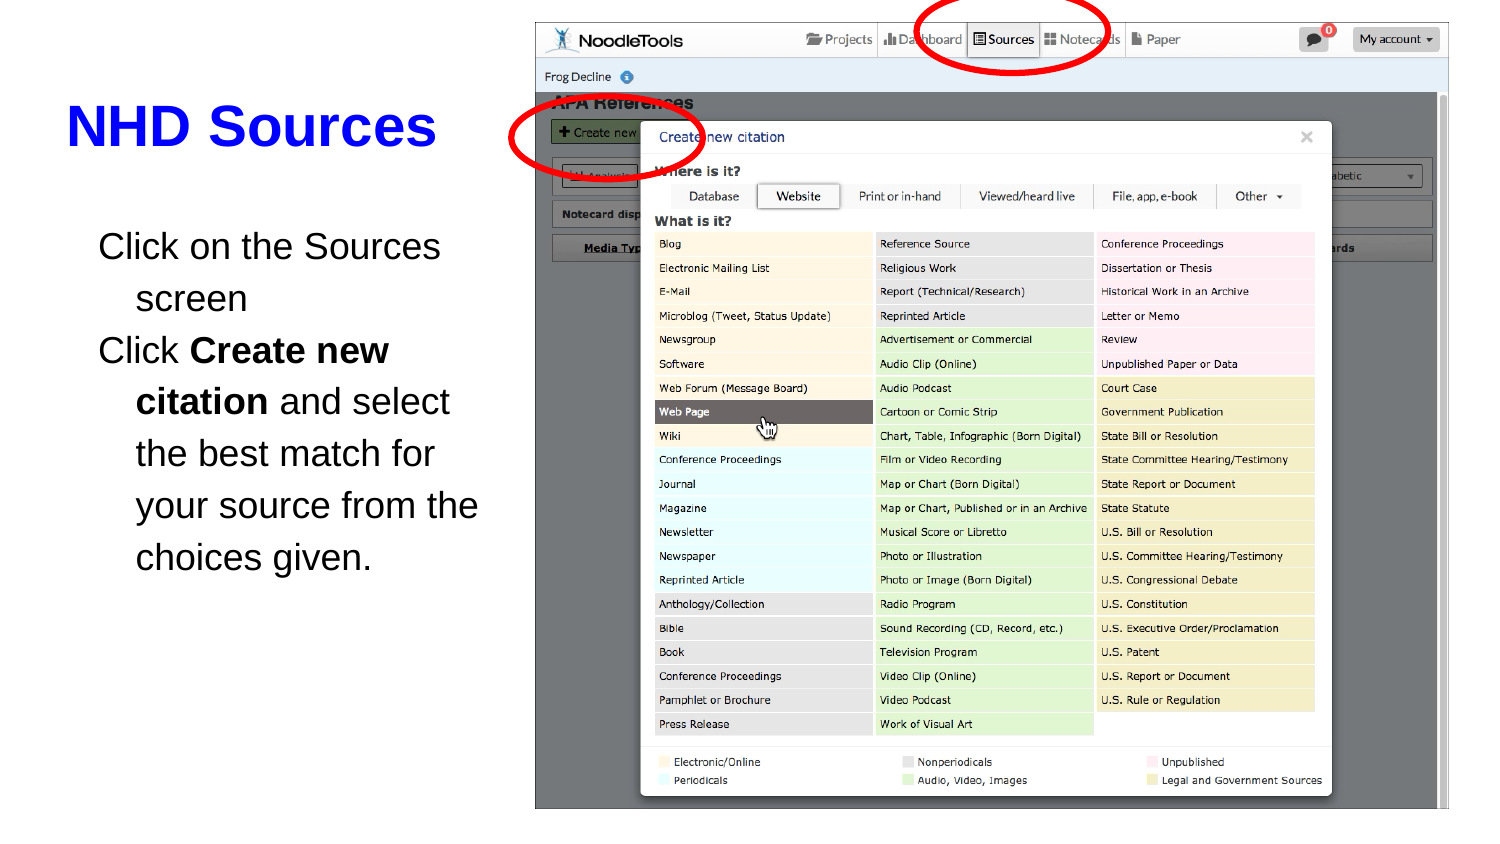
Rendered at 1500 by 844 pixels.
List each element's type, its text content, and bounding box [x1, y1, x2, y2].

list Click on the Sources screen Click Create new citation and select the best match for your source from the choices given. [45, 200, 512, 612]
text_box [920, 0, 1105, 20]
text_box [511, 113, 530, 163]
picture [535, 21, 1450, 809]
title NHD Sources [51, 72, 530, 167]
